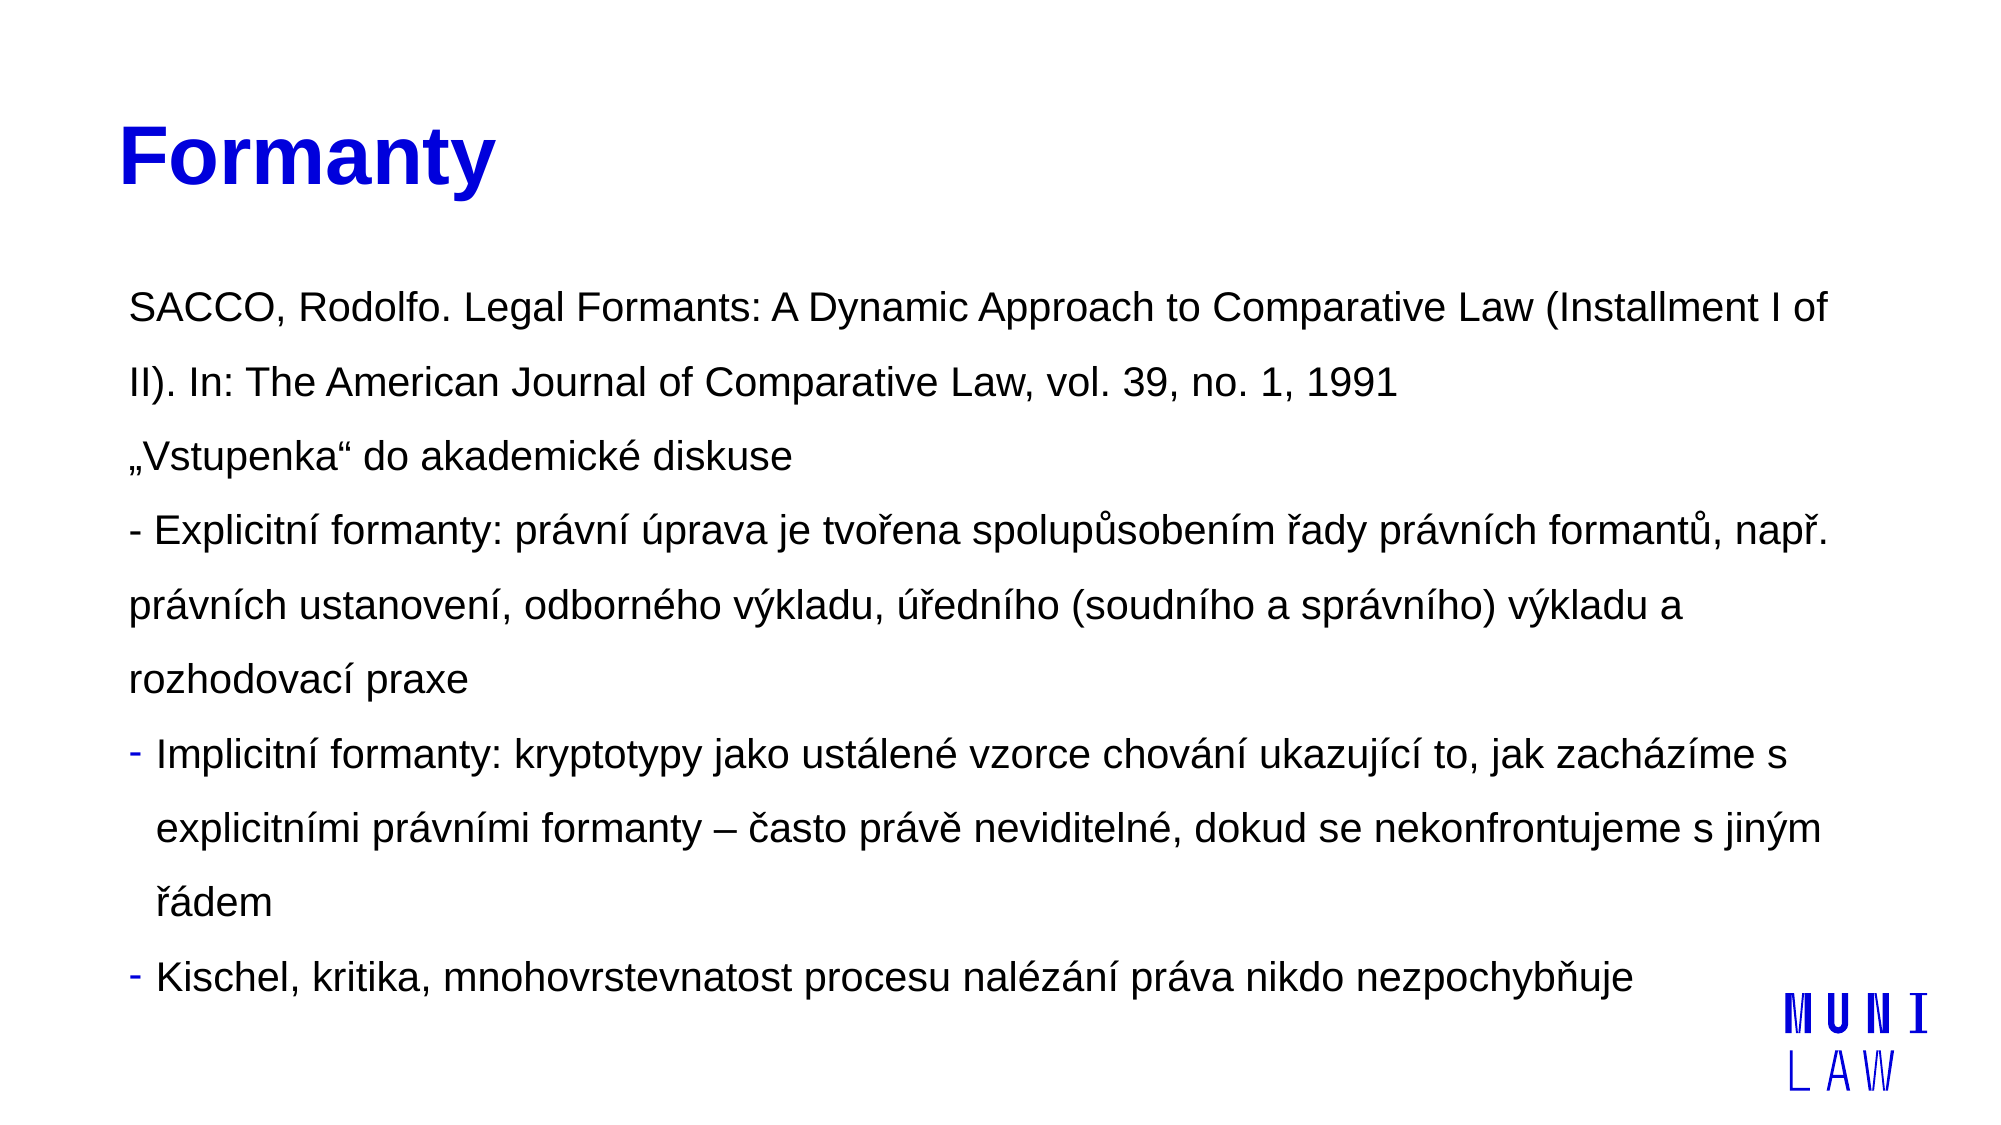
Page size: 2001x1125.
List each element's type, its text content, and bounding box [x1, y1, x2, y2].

title Formanty [118, 118, 1883, 193]
list SACCO, Rodolfo. Legal Formants: A Dynamic Approach to Comparative Law (Installment I of II). In: The American Journal of Comparative Law, vol. 39, no. 1, 1991 „Vstupenka“ do akademické diskuse - Explicitní formanty: právní úprava je tvořena spolupůsobením řady právních formantů, např. právních ustanovení, odborného výkladu, úředního (soudního a správního) výkladu a rozhodovací praxe Implicitní formanty: kryptotypy jako ustálené vzorce chování ukazující to, jak zacházíme s explicitními právními formanty – často právě neviditelné, dokud se nekonfrontujeme s jiným řádem Kischel, kritika, mnohovrstevnatost procesu nalézání práva nikdo nezpochybňuje [117, 255, 1882, 1007]
